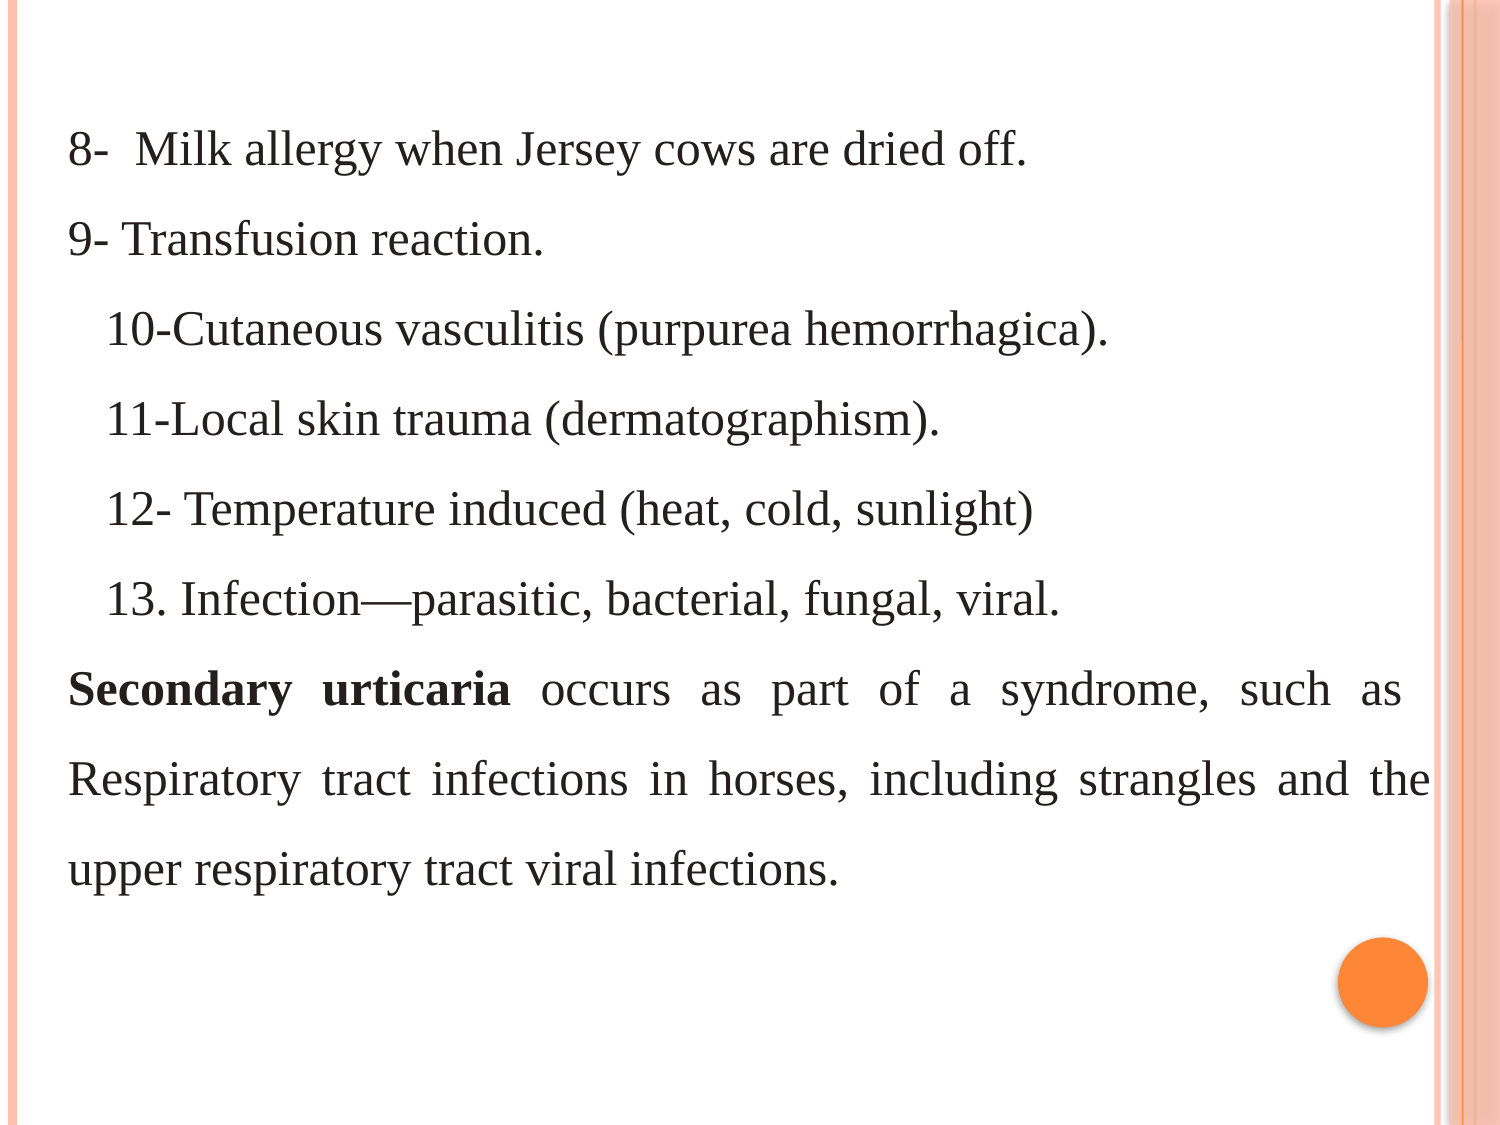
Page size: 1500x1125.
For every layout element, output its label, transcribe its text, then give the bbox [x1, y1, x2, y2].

text_box 8- Milk allergy when Jersey cows are dried off. 9- Transfusion reaction. 10-Cutaneous vasculitis (purpurea hemorrhagica). 11-Local skin trauma (dermatographism). 12- Temperature induced (heat, cold, sunlight) 13. Infection—parasitic, bacterial, fungal, viral. Secondary urticaria occurs as part of a syndrome, such as Respiratory tract infections in horses, including strangles and the upper respiratory tract viral infections. [53, 77, 1447, 903]
